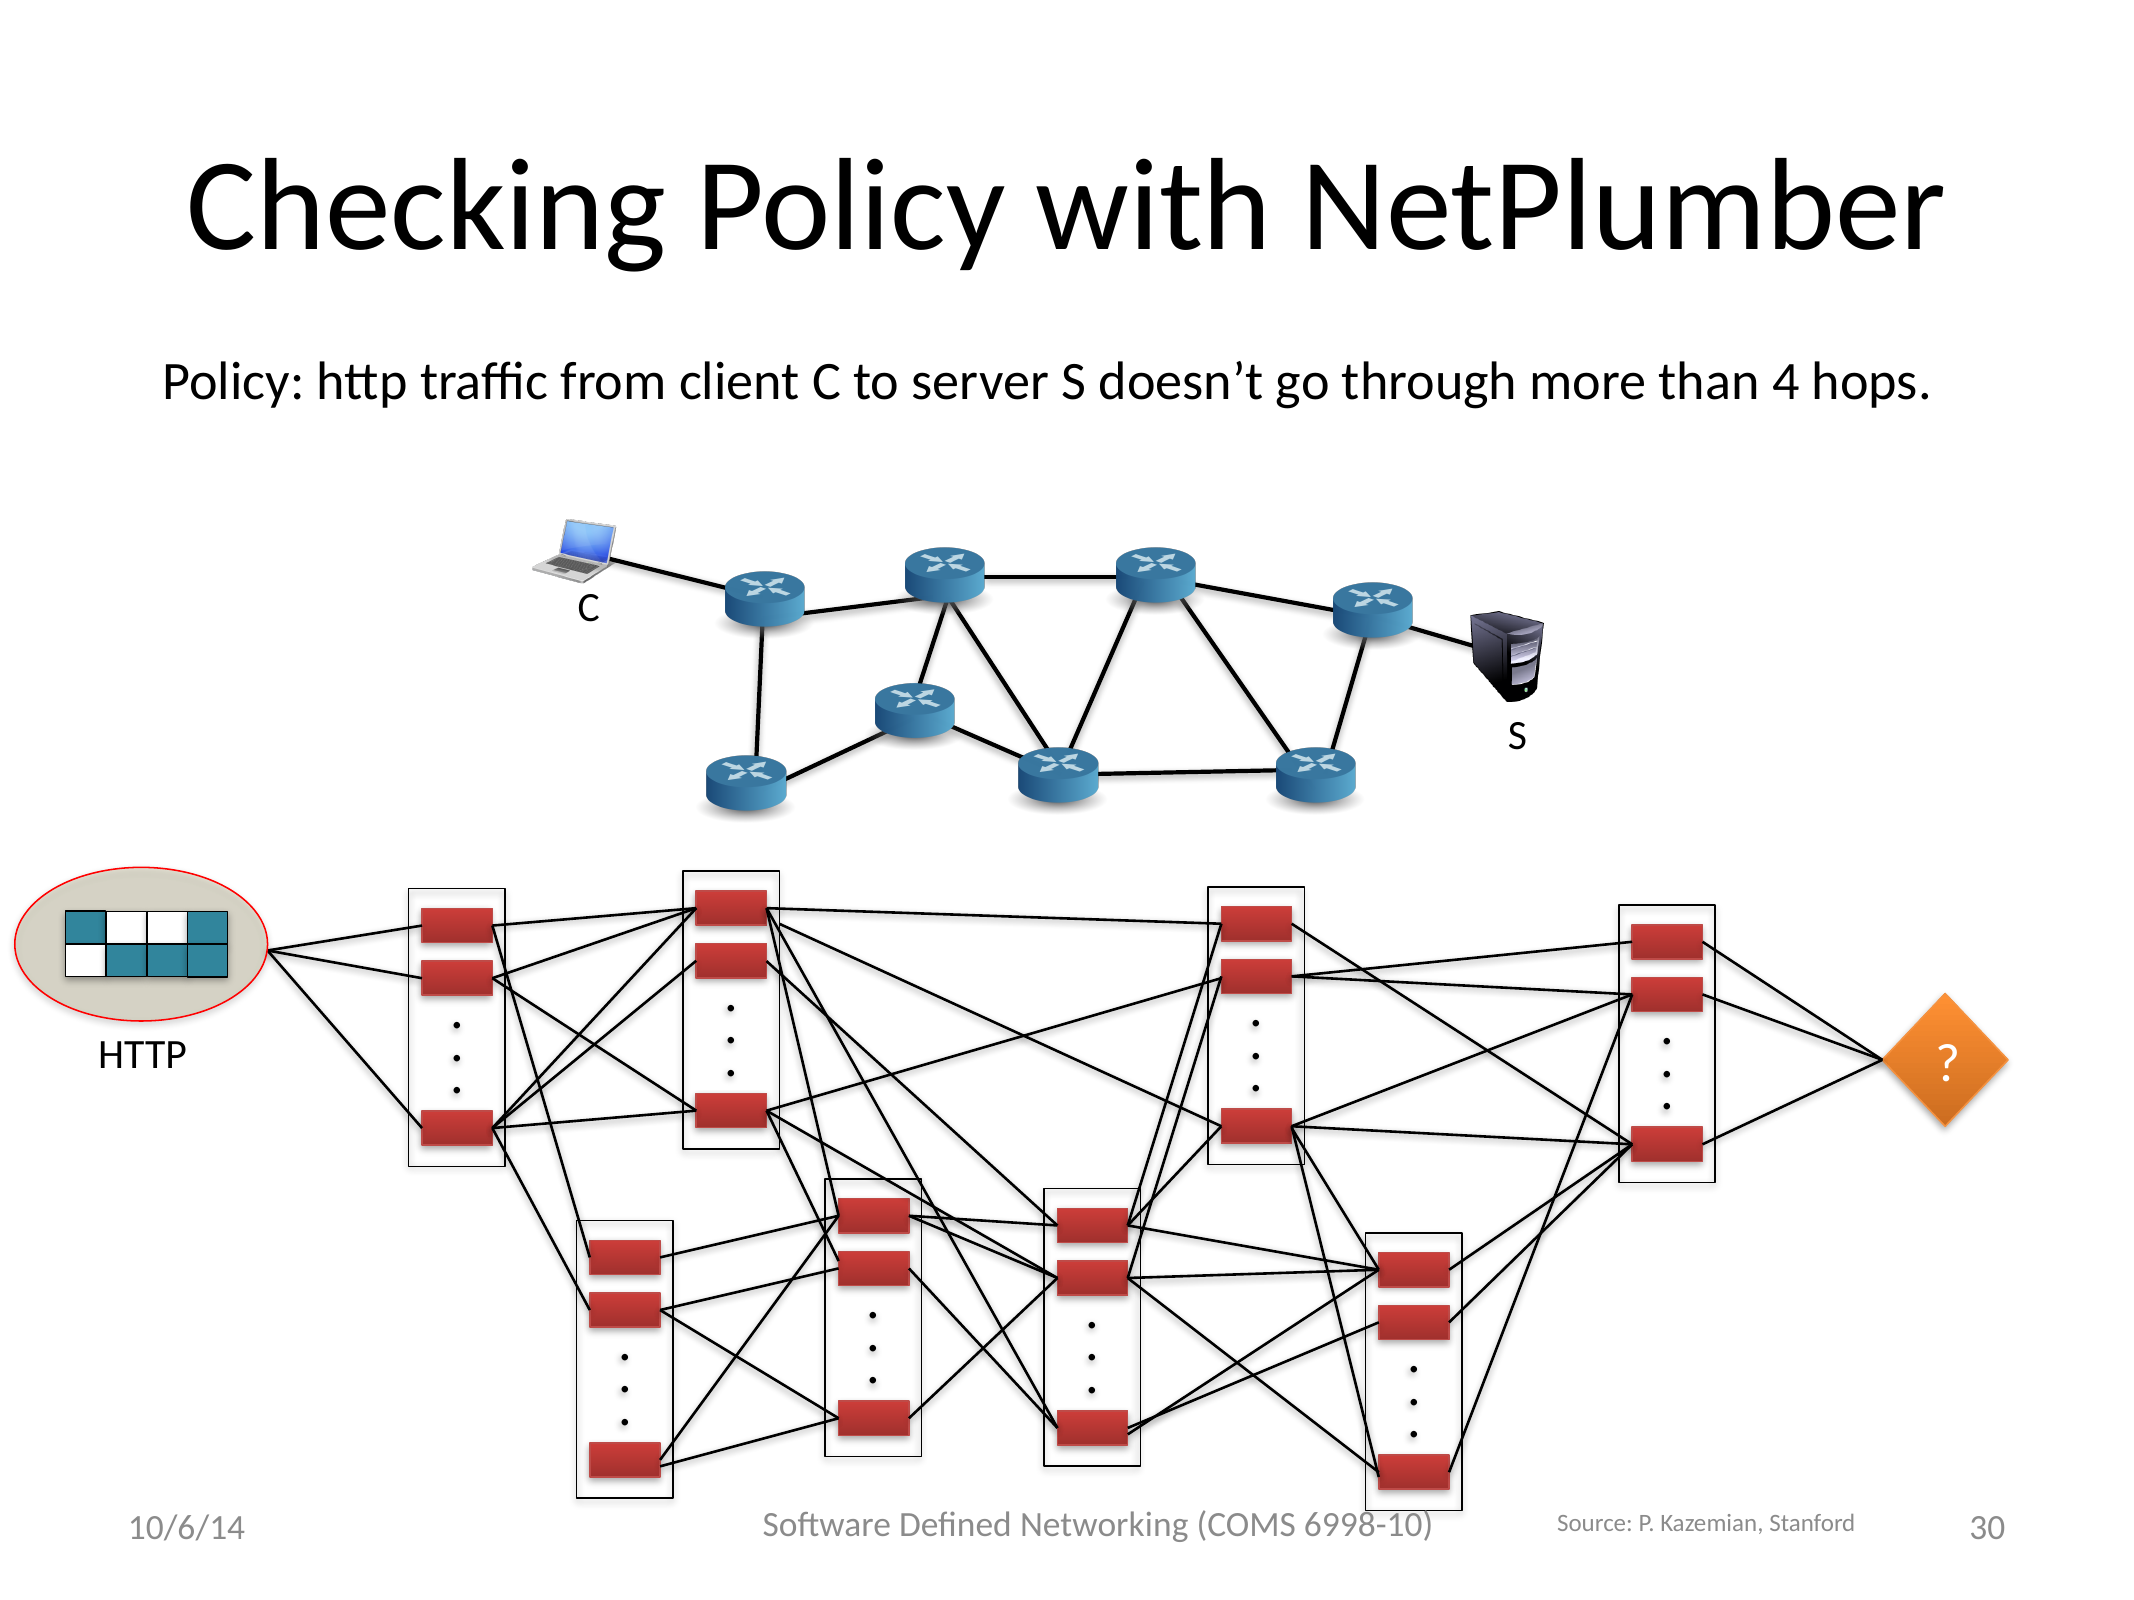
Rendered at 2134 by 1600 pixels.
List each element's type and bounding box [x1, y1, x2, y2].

picture [532, 509, 621, 598]
text_box [1486, 702, 1549, 769]
title [106, 64, 2027, 331]
text_box [755, 659, 915, 791]
picture [687, 726, 802, 843]
picture [1461, 611, 1553, 702]
text_box [1324, 670, 1371, 718]
picture [1096, 518, 1211, 635]
picture [999, 718, 1114, 835]
slide_number [106, 1482, 605, 1569]
text_box [1428, 617, 1461, 655]
text_box [556, 553, 705, 641]
picture [2, 334, 2102, 428]
picture [1313, 553, 1428, 670]
text_box [820, 596, 886, 619]
picture [886, 518, 1001, 635]
text_box [13, 866, 2080, 1569]
picture [856, 653, 970, 771]
picture [1257, 718, 1371, 835]
footer [728, 1475, 1333, 1569]
picture [705, 542, 820, 659]
text_box [913, 581, 1315, 791]
